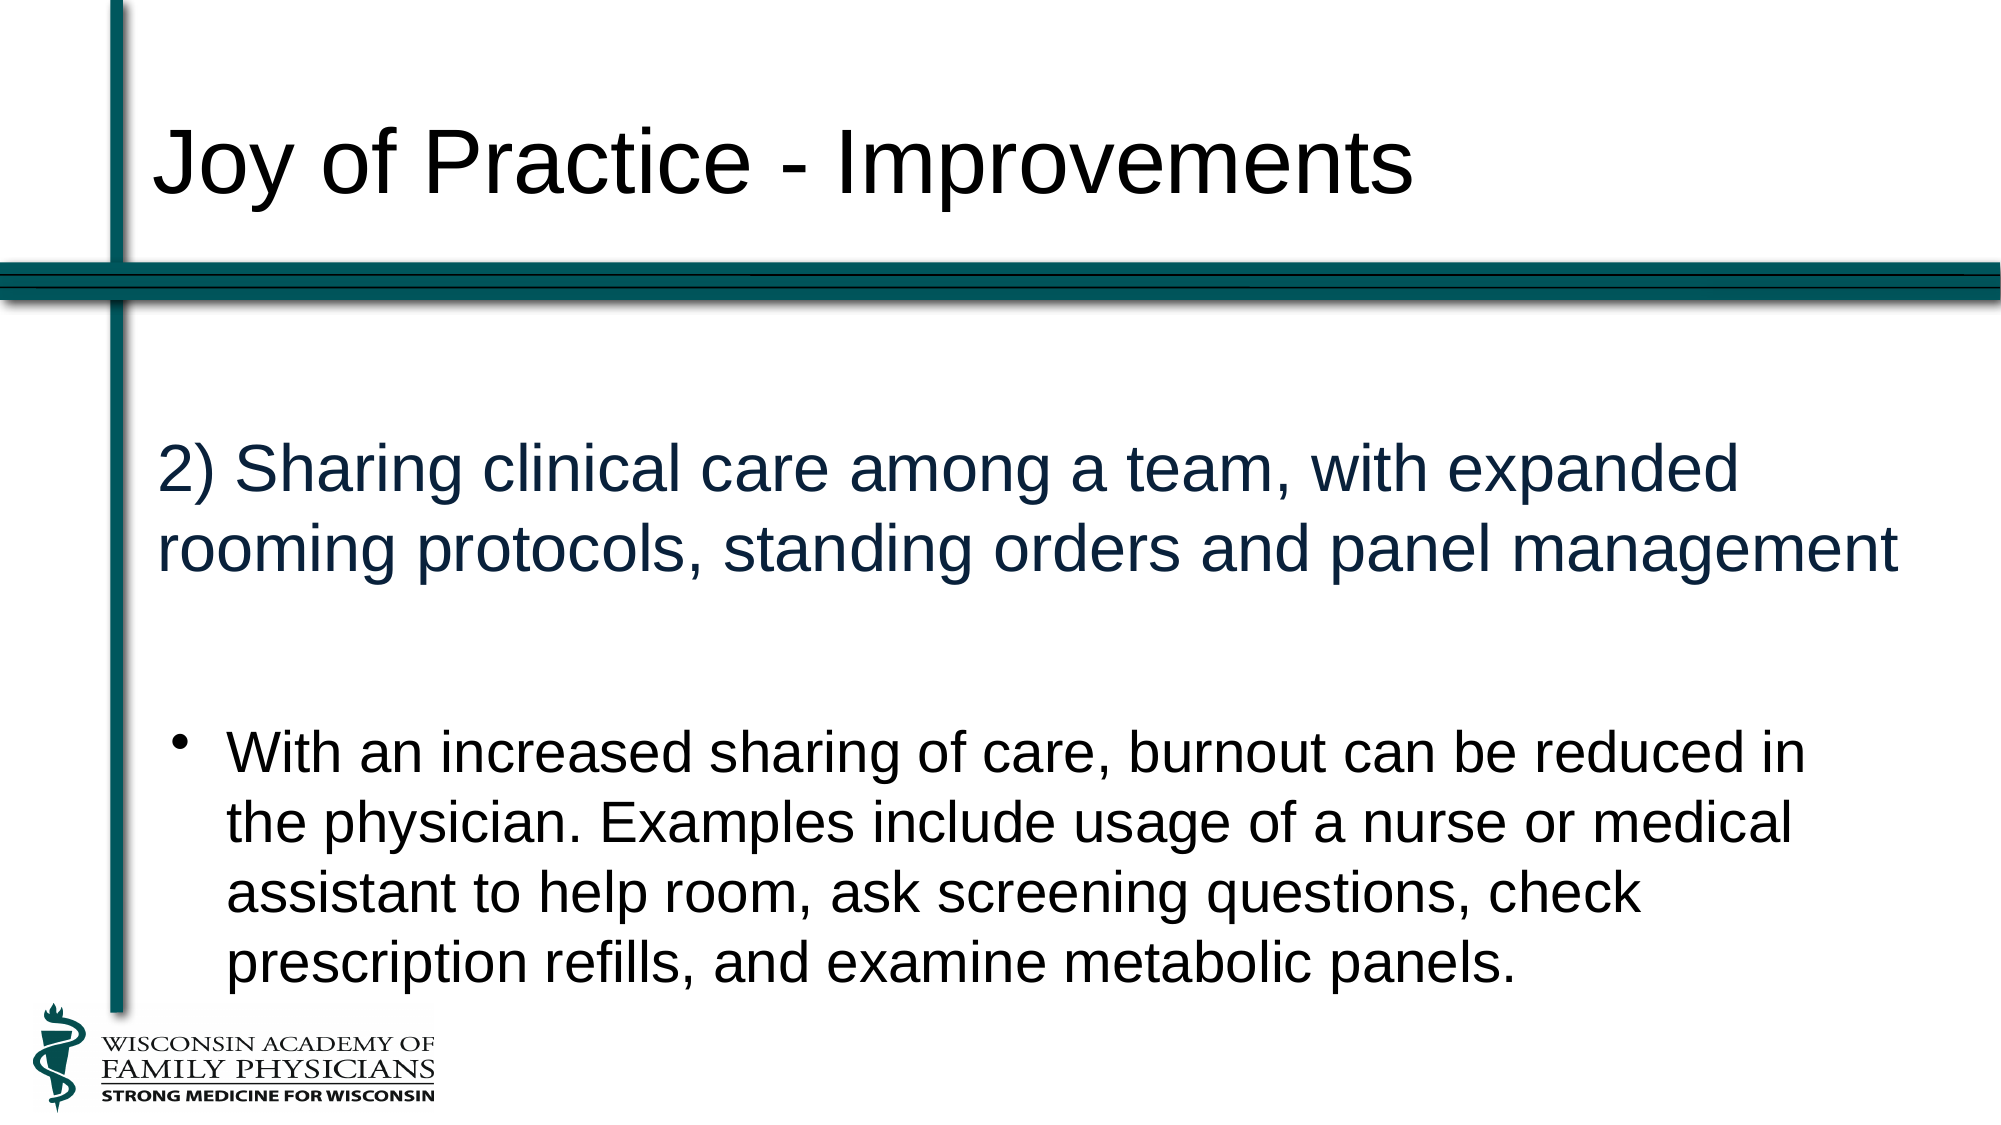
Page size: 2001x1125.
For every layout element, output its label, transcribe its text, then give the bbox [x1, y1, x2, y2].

list With an increased sharing of care, burnout can be reduced in the physician. Examples include usage of a nurse or medical assistant to help room, ask screening questions, check prescription refills, and examine metabolic panels. [155, 706, 1881, 1010]
title 2) Sharing clinical care among a team, with expanded rooming protocols, standing orders and panel management [142, 436, 1973, 654]
picture [33, 1003, 434, 1113]
text_box Joy of Practice - Improvements [137, 94, 1680, 220]
